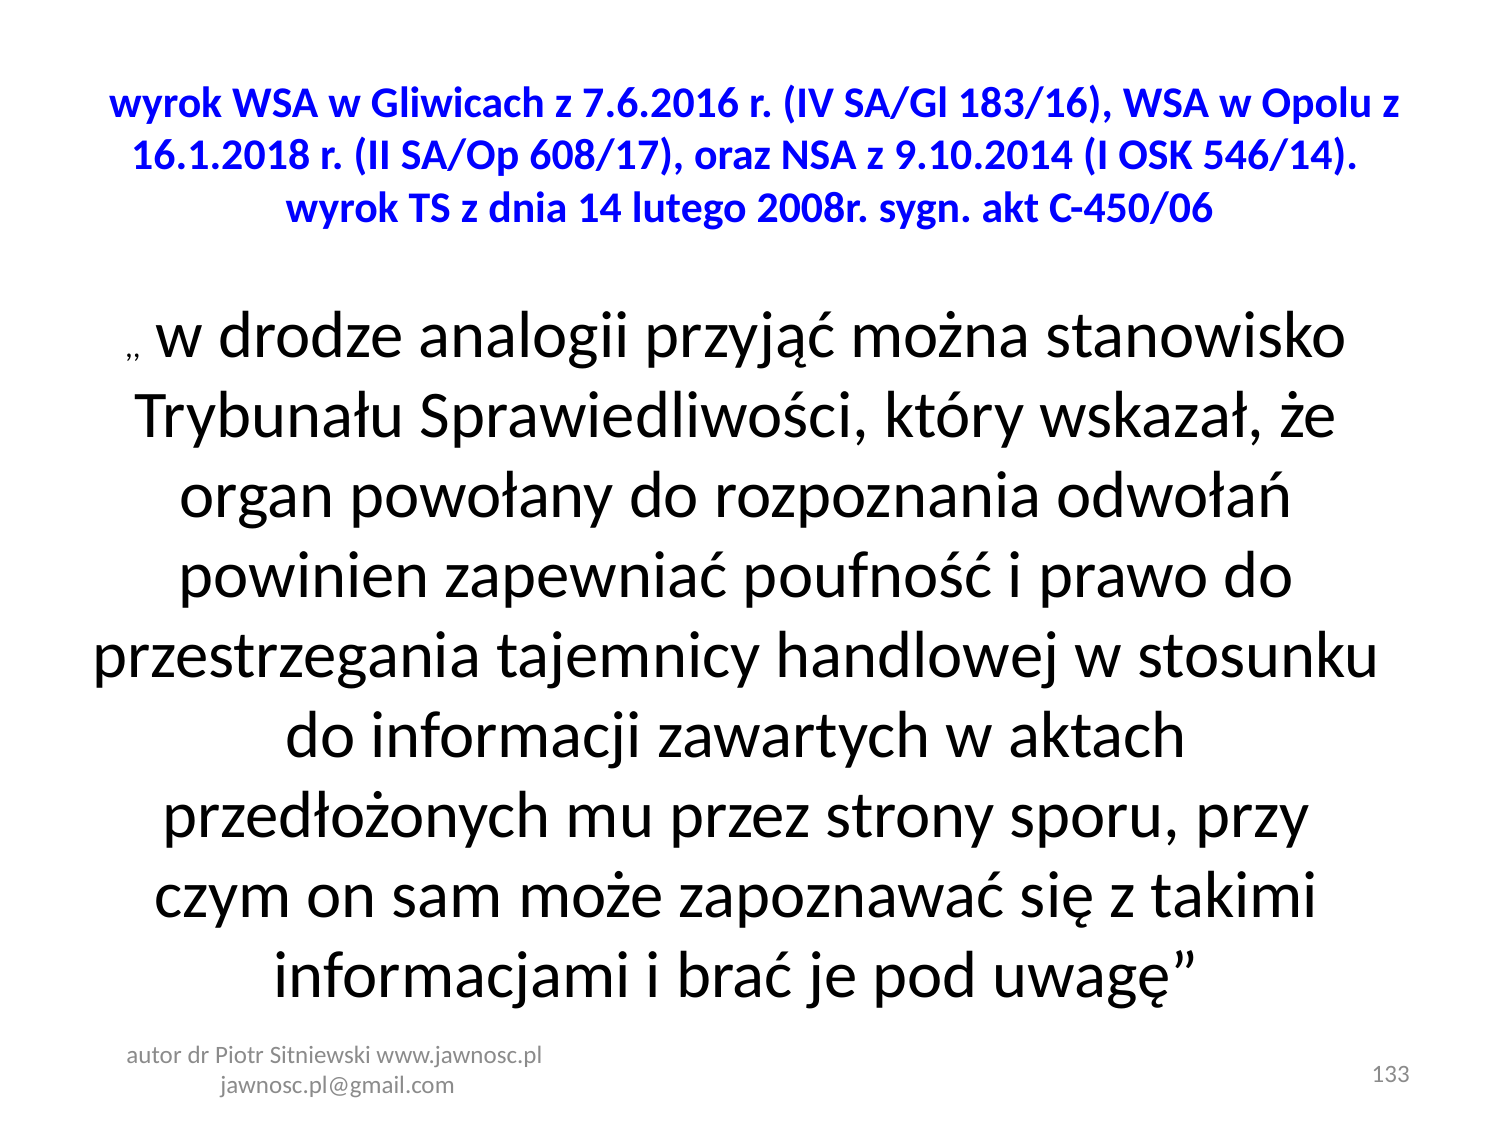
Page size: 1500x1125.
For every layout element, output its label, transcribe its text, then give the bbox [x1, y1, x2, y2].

title wyrok WSA w Gliwicach z 7.6.2016 r. (IV SA/Gl 183/16), WSA w Opolu z 16.1.2018 r. (II SA/Op 608/17), oraz NSA z 9.10.2014 (I OSK 546/14). wyrok TS z dnia 14 lutego 2008r. sygn. akt C-450/06 [75, 45, 1425, 260]
slide_number 133 [1074, 1042, 1425, 1103]
list ,, w drodze analogii przyjąć można stanowisko Trybunału Sprawiedliwości, który wskazał, że organ powołany do rozpoznania odwołań powinien zapewniać poufność i prawo do przestrzegania tajemnicy handlowej w stosunku do informacji zawartych w aktach przedłożonych mu przez strony sporu, przy czym on sam może zapoznawać się z takimi informacjami i brać je pod uwagę” [75, 283, 1398, 1039]
footer autor dr Piotr Sitniewski www.jawnosc.pl jawnosc.pl@gmail.com [100, 1038, 576, 1099]
